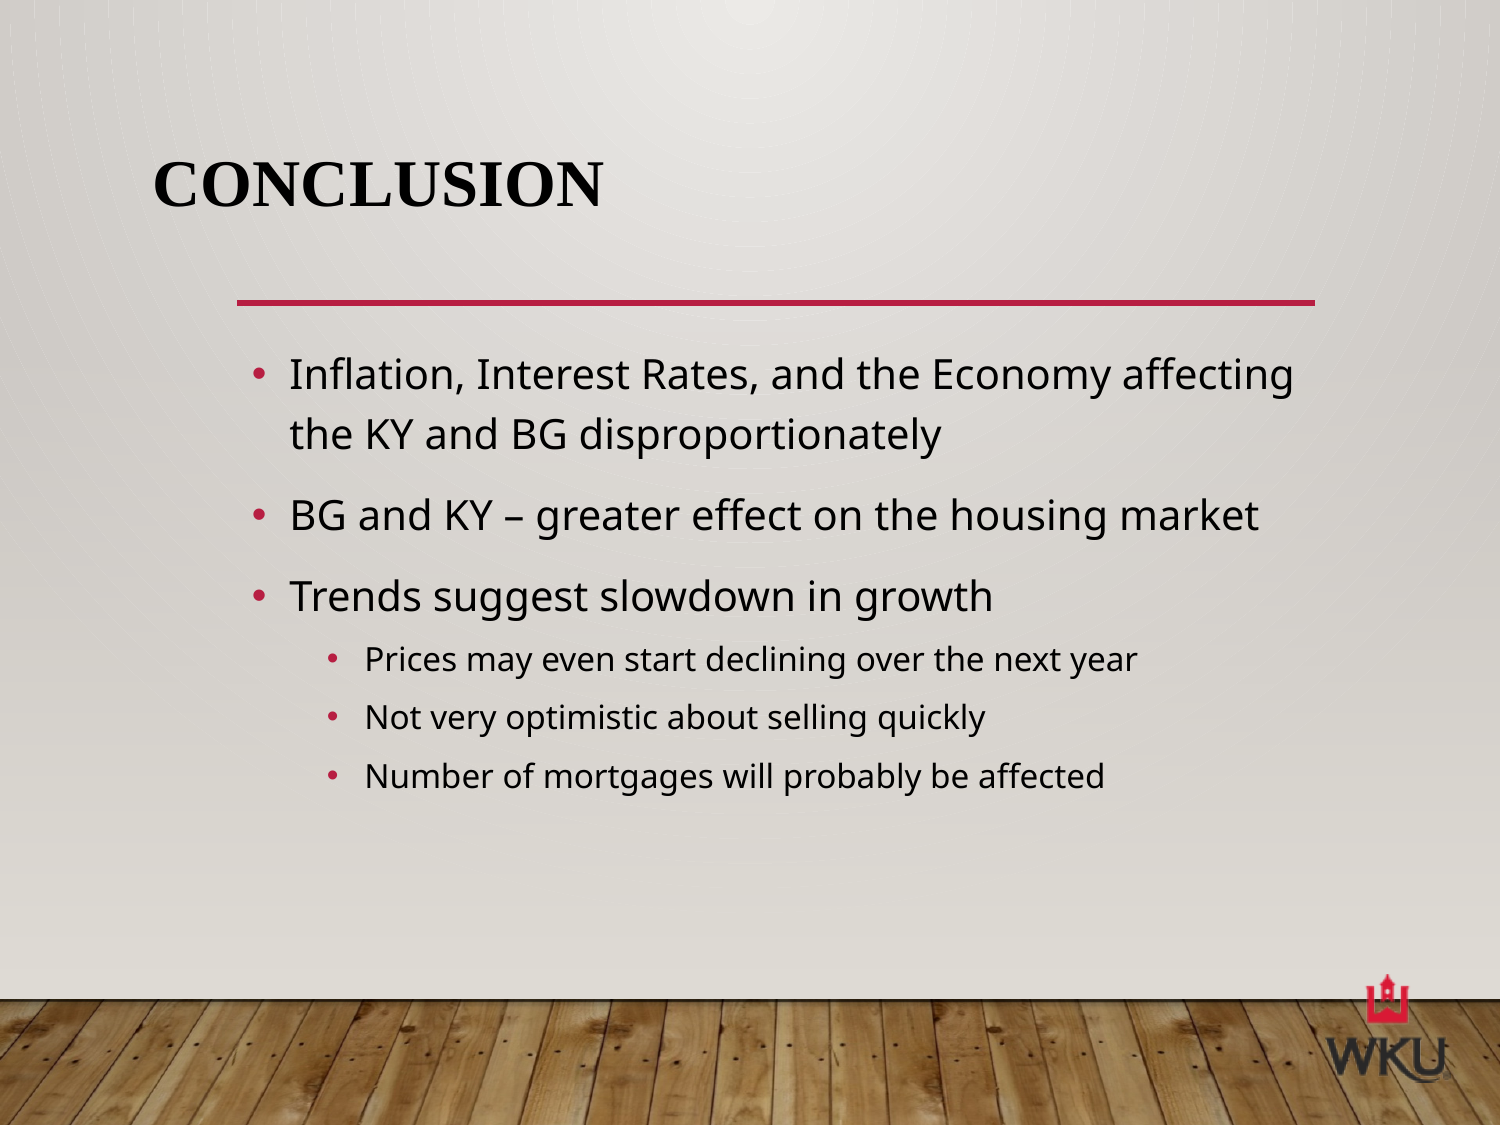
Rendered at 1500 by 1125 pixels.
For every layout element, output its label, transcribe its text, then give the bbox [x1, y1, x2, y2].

list Inflation, Interest Rates, and the Economy affecting the KY and BG disproportionately BG and KY – greater effect on the housing market Trends suggest slowdown in growth Prices may even start declining over the next year Not very optimistic about selling quickly Number of mortgages will probably be affected [236, 330, 1315, 897]
picture [0, 974, 1500, 1125]
title Conclusion [137, 99, 1375, 269]
